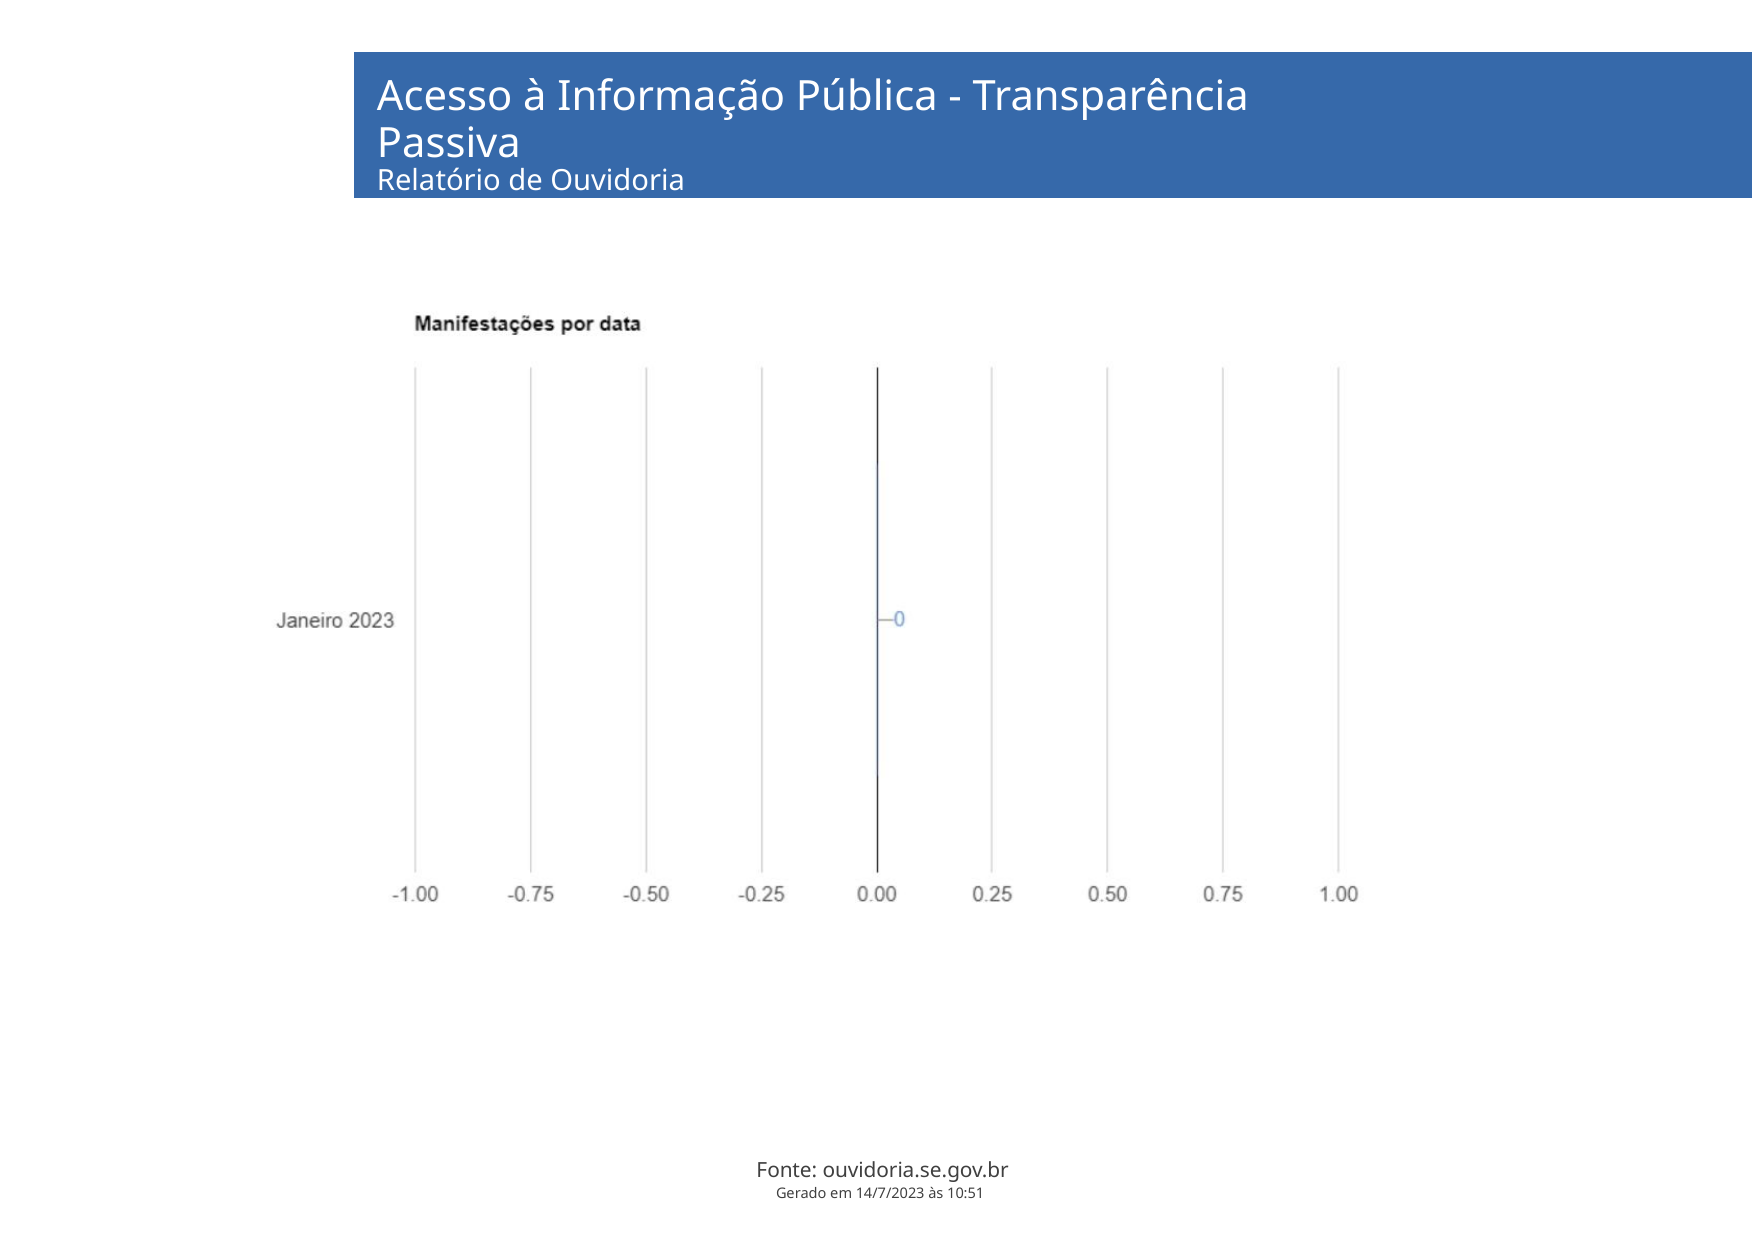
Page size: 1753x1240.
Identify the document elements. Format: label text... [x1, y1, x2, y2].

text_box Fonte: ouvidoria.se.gov.br Gerado em 14/7/2023 às 10:51 [756, 1158, 1023, 1202]
text_box [155, 211, 1599, 1028]
text_box [354, 52, 1752, 198]
text_box Acesso à Informação Pública - Transparência Passiva Relatório de Ouvidoria EMSETUR - Janeiro a Janeiro de 2023 [376, 72, 1403, 228]
